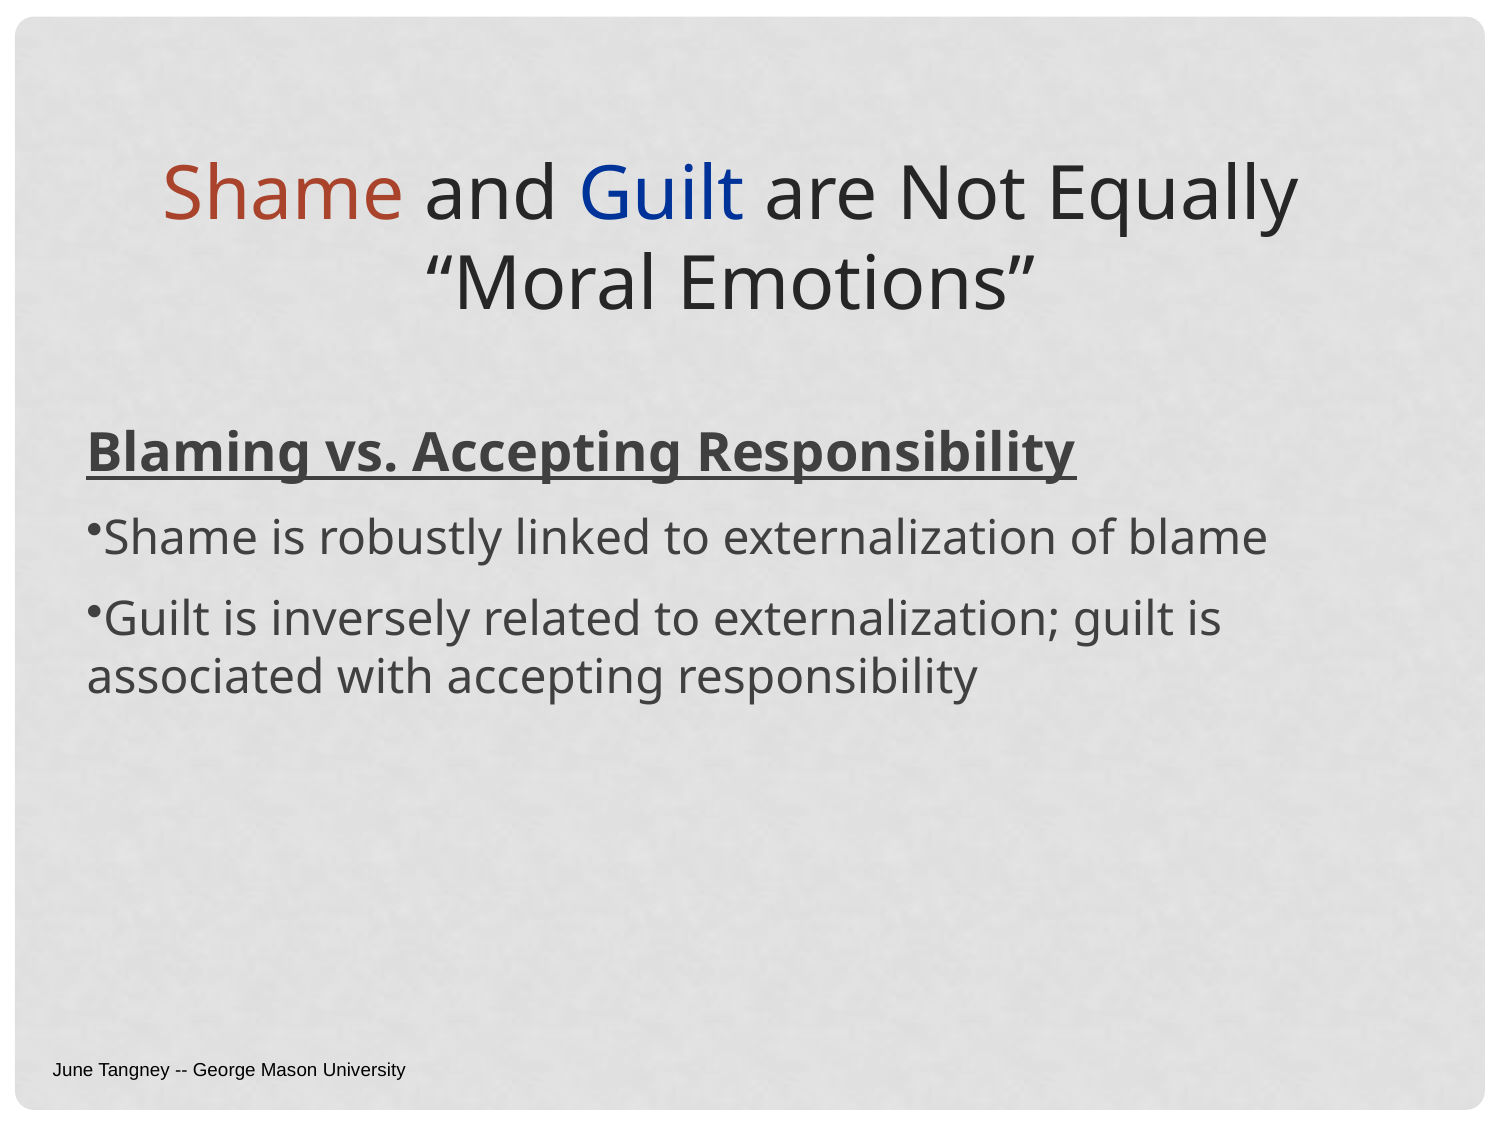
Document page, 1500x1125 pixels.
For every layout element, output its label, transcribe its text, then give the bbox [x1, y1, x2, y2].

text_box June Tangney -- George Mason University [37, 1050, 500, 1088]
text_box Blaming vs. Accepting Responsibility Shame is robustly linked to externalization of blame Guilt is inversely related to externalization; guilt is associated with accepting responsibility [71, 410, 1417, 863]
text_box Shame and Guilt are Not Equally “Moral Emotions” [112, 137, 1350, 333]
